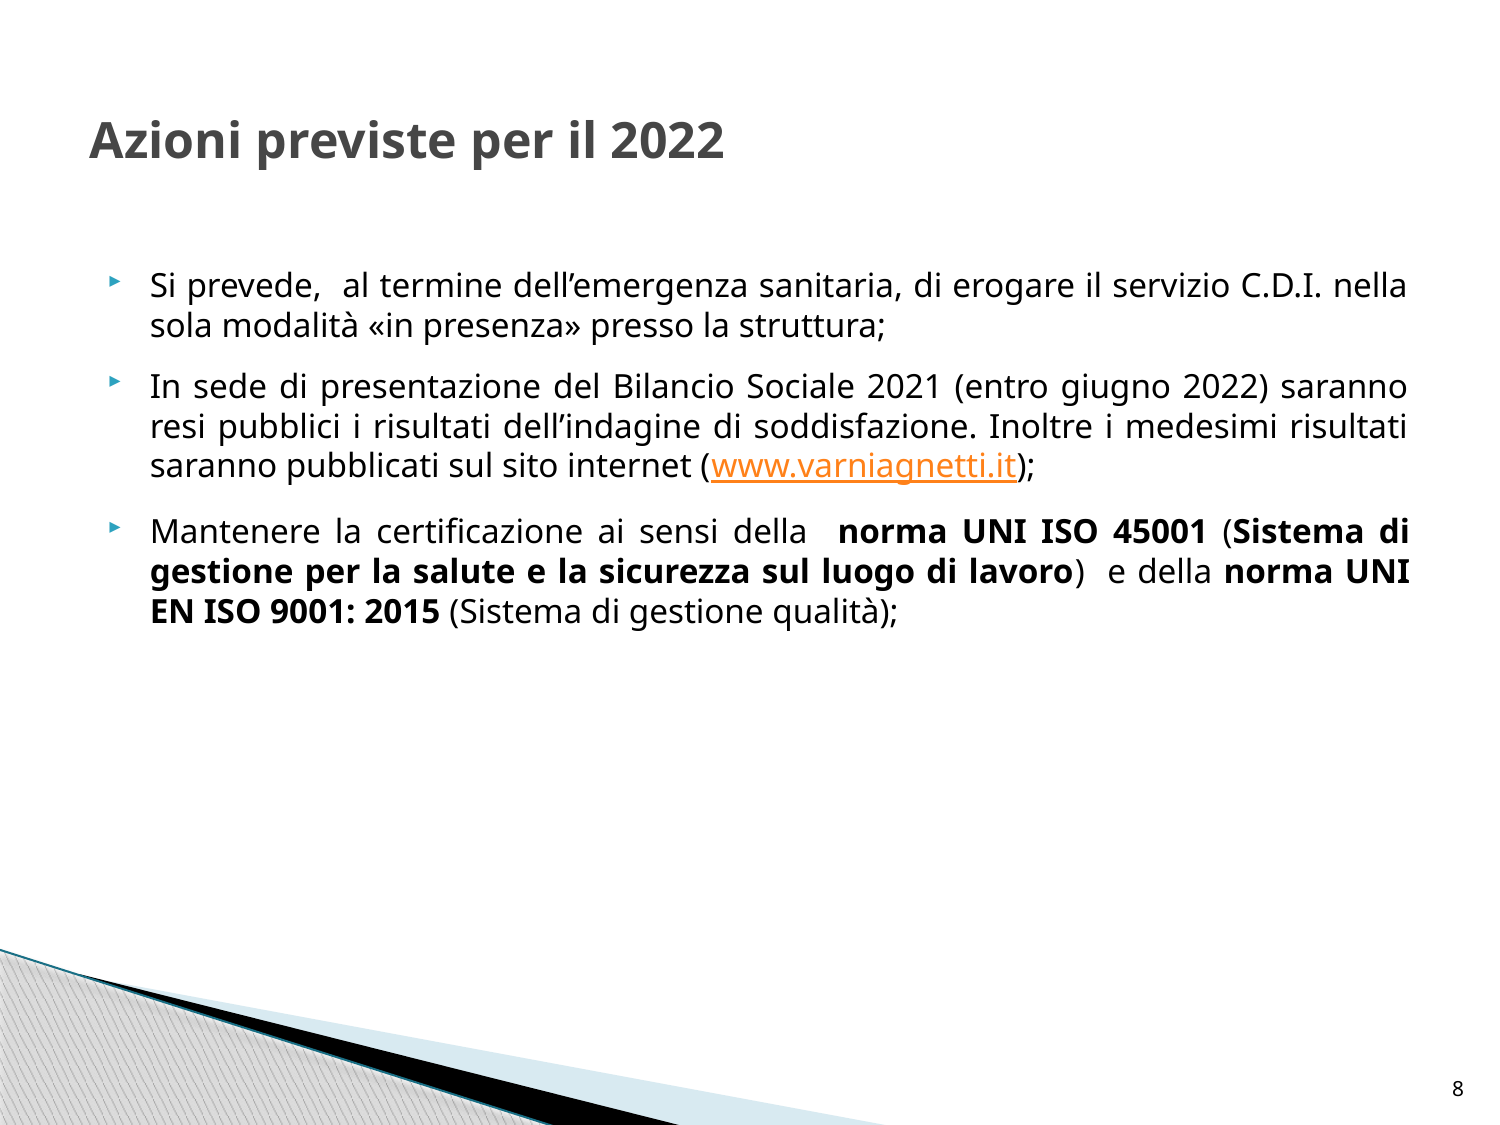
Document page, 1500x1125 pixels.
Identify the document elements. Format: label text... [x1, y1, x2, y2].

slide_number 8 [1418, 1051, 1479, 1112]
list Si prevede, al termine dell’emergenza sanitaria, di erogare il servizio C.D.I. nella sola modalità «in presenza» presso la struttura; In sede di presentazione del Bilancio Sociale 2021 (entro giugno 2022) saranno resi pubblici i risultati dell’indagine di soddisfazione. Inoltre i medesimi risultati saranno pubblicati sul sito internet (www.varniagnetti.it); Mantenere la certificazione ai sensi della norma UNI ISO 45001 (Sistema di gestione per la salute e la sicurezza sul luogo di lavoro) e della norma UNI EN ISO 9001: 2015 (Sistema di gestione qualità); [75, 233, 1425, 1012]
title Azioni previste per il 2022 [75, 45, 1425, 233]
